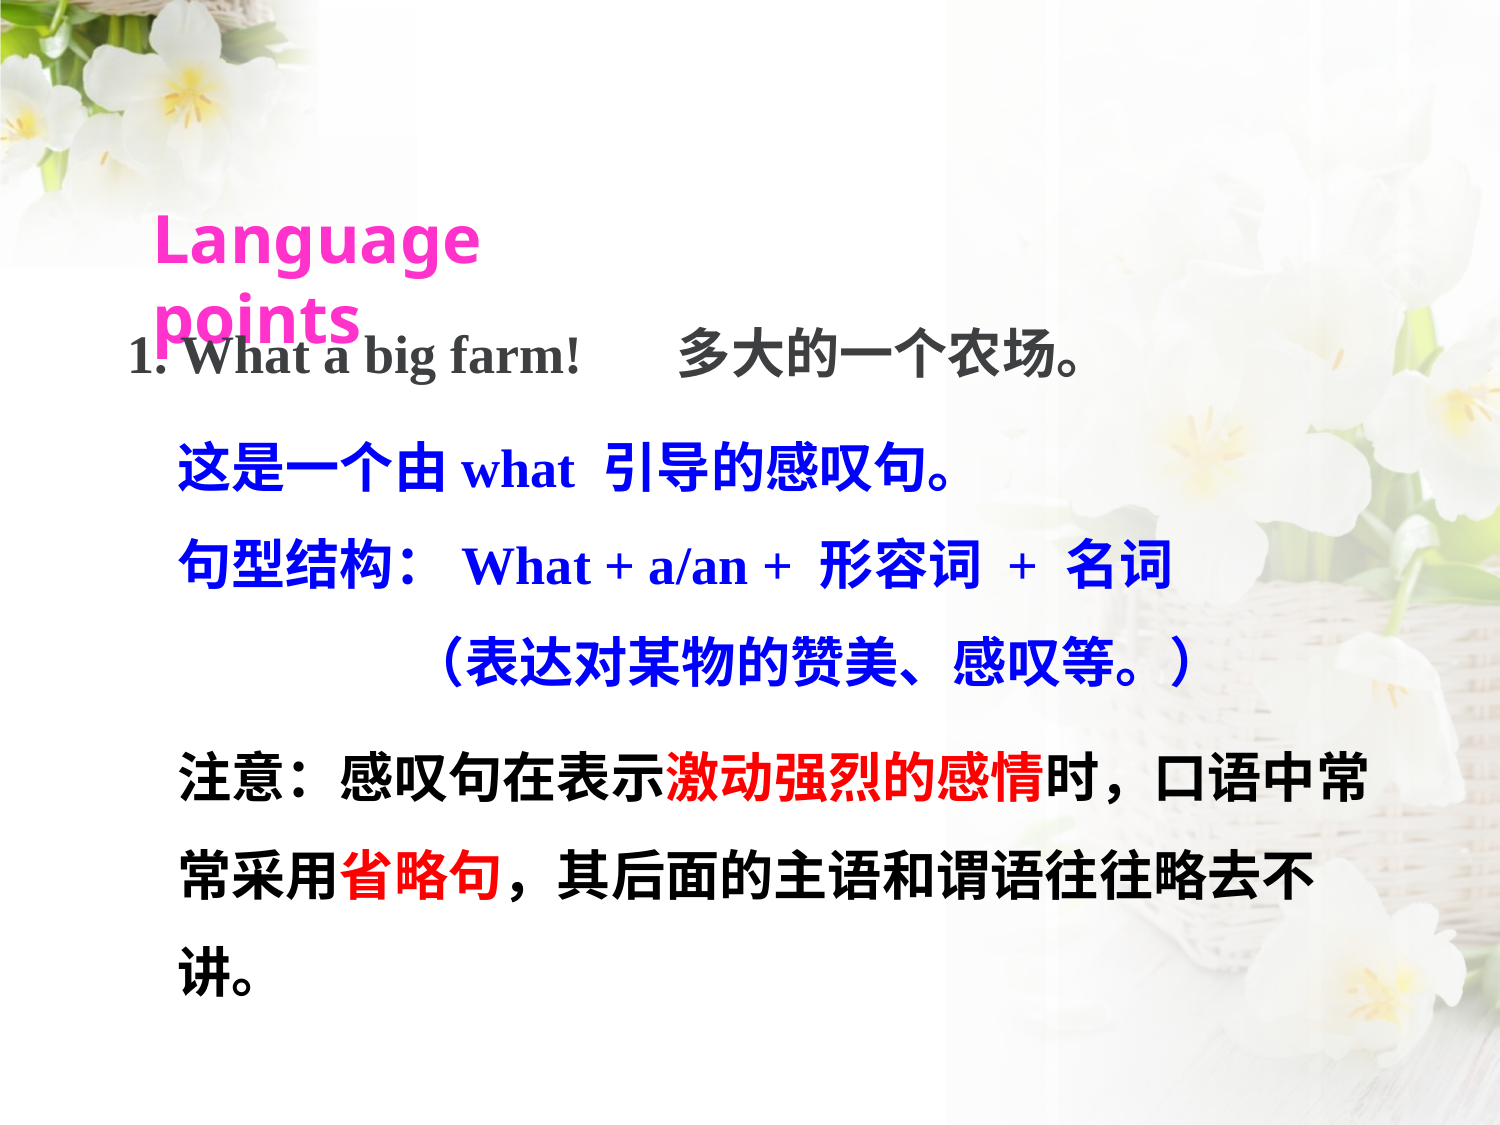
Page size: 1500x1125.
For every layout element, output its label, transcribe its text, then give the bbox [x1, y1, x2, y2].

text_box 注意：感叹句在表示激动强烈的感情时，口语中常常采用省略句，其后面的主语和谓语往往略去不讲。 [162, 703, 1418, 1011]
text_box 这是一个由what 引导的感叹句。 句型结构：What + a/an + 形容词 + 名词 （表达对某物的赞美、感叹等。） [162, 393, 1325, 701]
text_box 1. What a big farm! 多大的一个农场。 [112, 312, 1150, 393]
text_box Language points [137, 189, 700, 312]
picture [0, 0, 1500, 1125]
